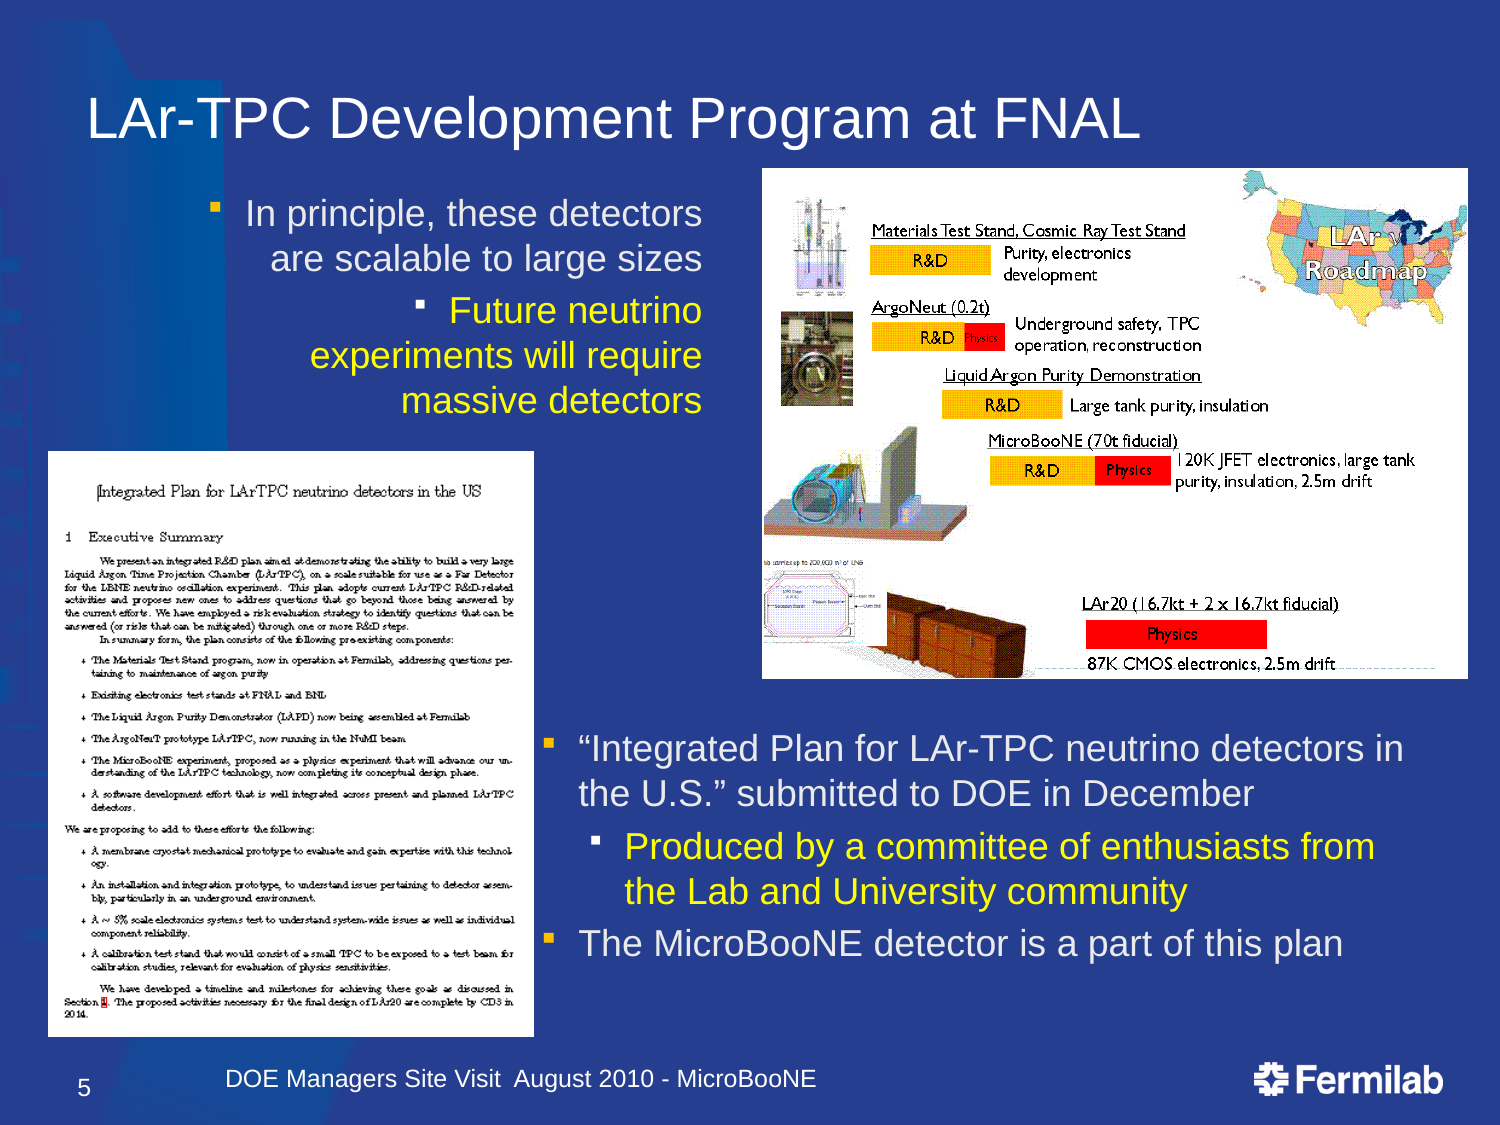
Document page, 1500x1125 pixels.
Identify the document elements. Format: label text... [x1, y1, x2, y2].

list “Integrated Plan for LAr-TPC neutrino detectors in the U.S.” submitted to DOE in December Produced by a committee of enthusiasts from the Lab and University community The MicroBooNE detector is a part of this plan [537, 716, 1433, 1039]
list In principle, these detectors are scalable to large sizes Future neutrino experiments will require massive detectors [120, 180, 718, 462]
title LAr-TPC Development Program at FNAL [71, 48, 1429, 182]
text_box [762, 168, 1469, 679]
picture [0, 0, 1500, 1125]
slide_number 5 [62, 1046, 158, 1110]
